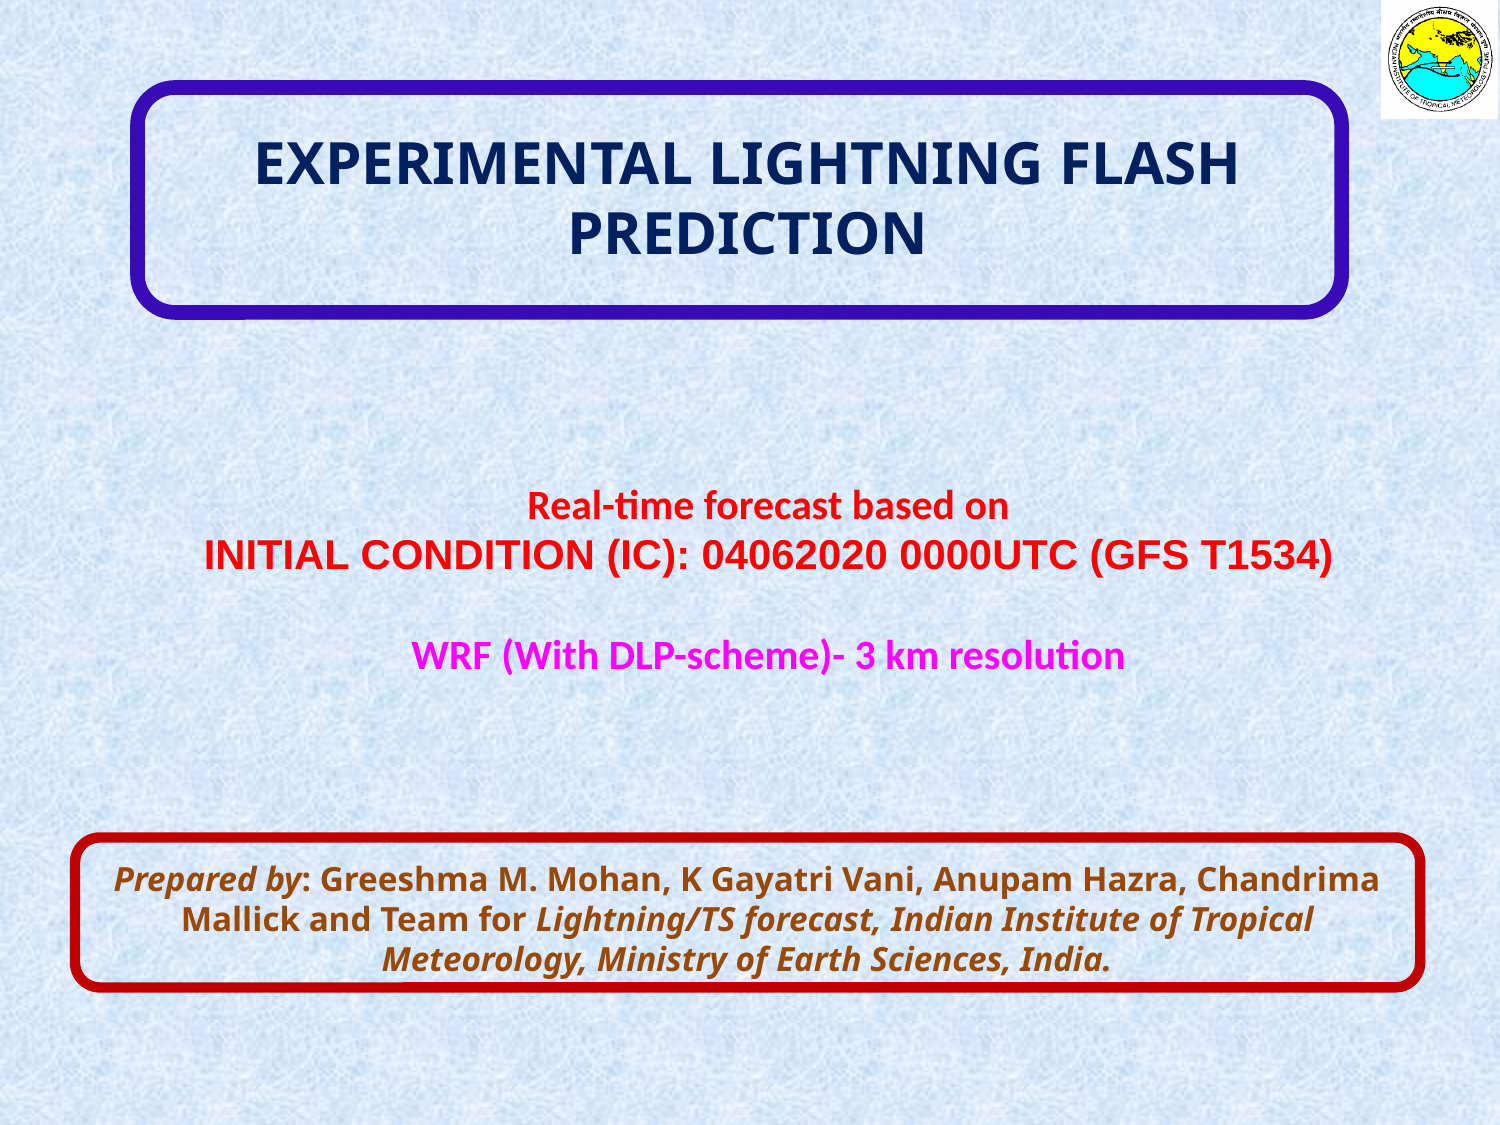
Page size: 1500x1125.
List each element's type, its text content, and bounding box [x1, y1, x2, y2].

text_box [62, 837, 1433, 988]
picture [0, 0, 1500, 1125]
text_box Real-time forecast based on INITIAL CONDITION (IC): 04062020 0000UTC (GFS T1534) WRF (With DLP-scheme)- 3 km resolution [87, 470, 1450, 686]
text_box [137, 87, 1357, 313]
